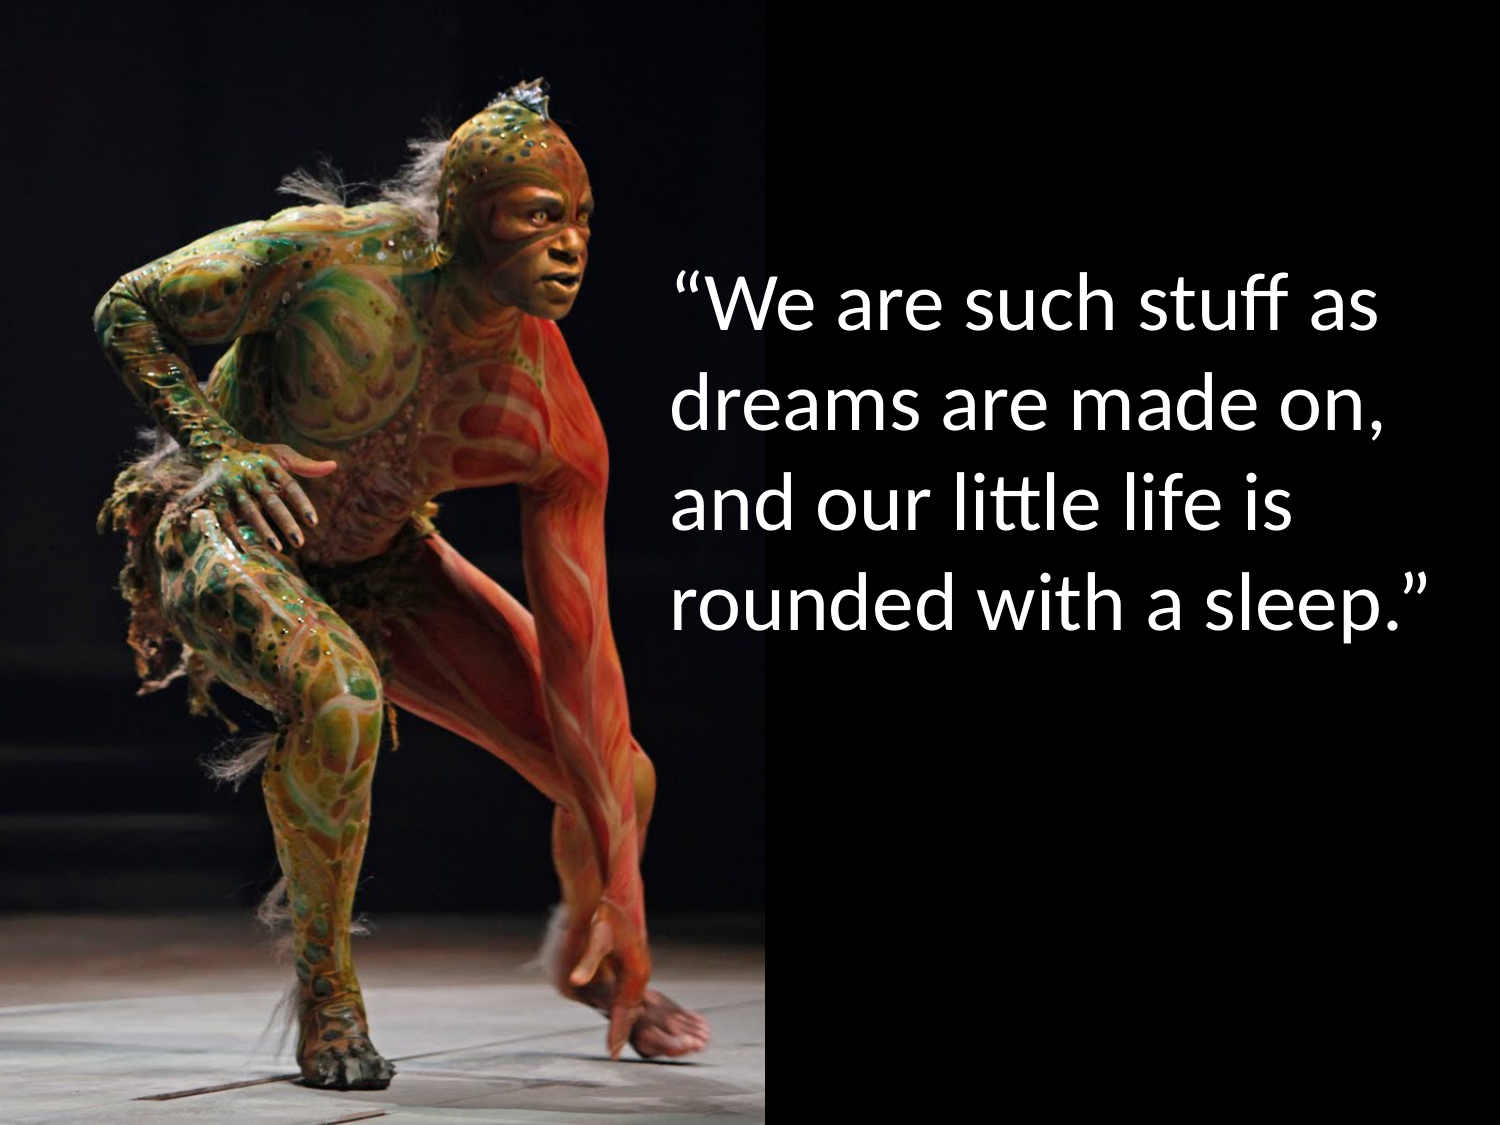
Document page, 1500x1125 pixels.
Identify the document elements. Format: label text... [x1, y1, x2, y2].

picture [0, 0, 766, 1125]
text_box “We are such stuff as dreams are made on, and our little life is rounded with a sleep.” [770, 239, 1481, 655]
